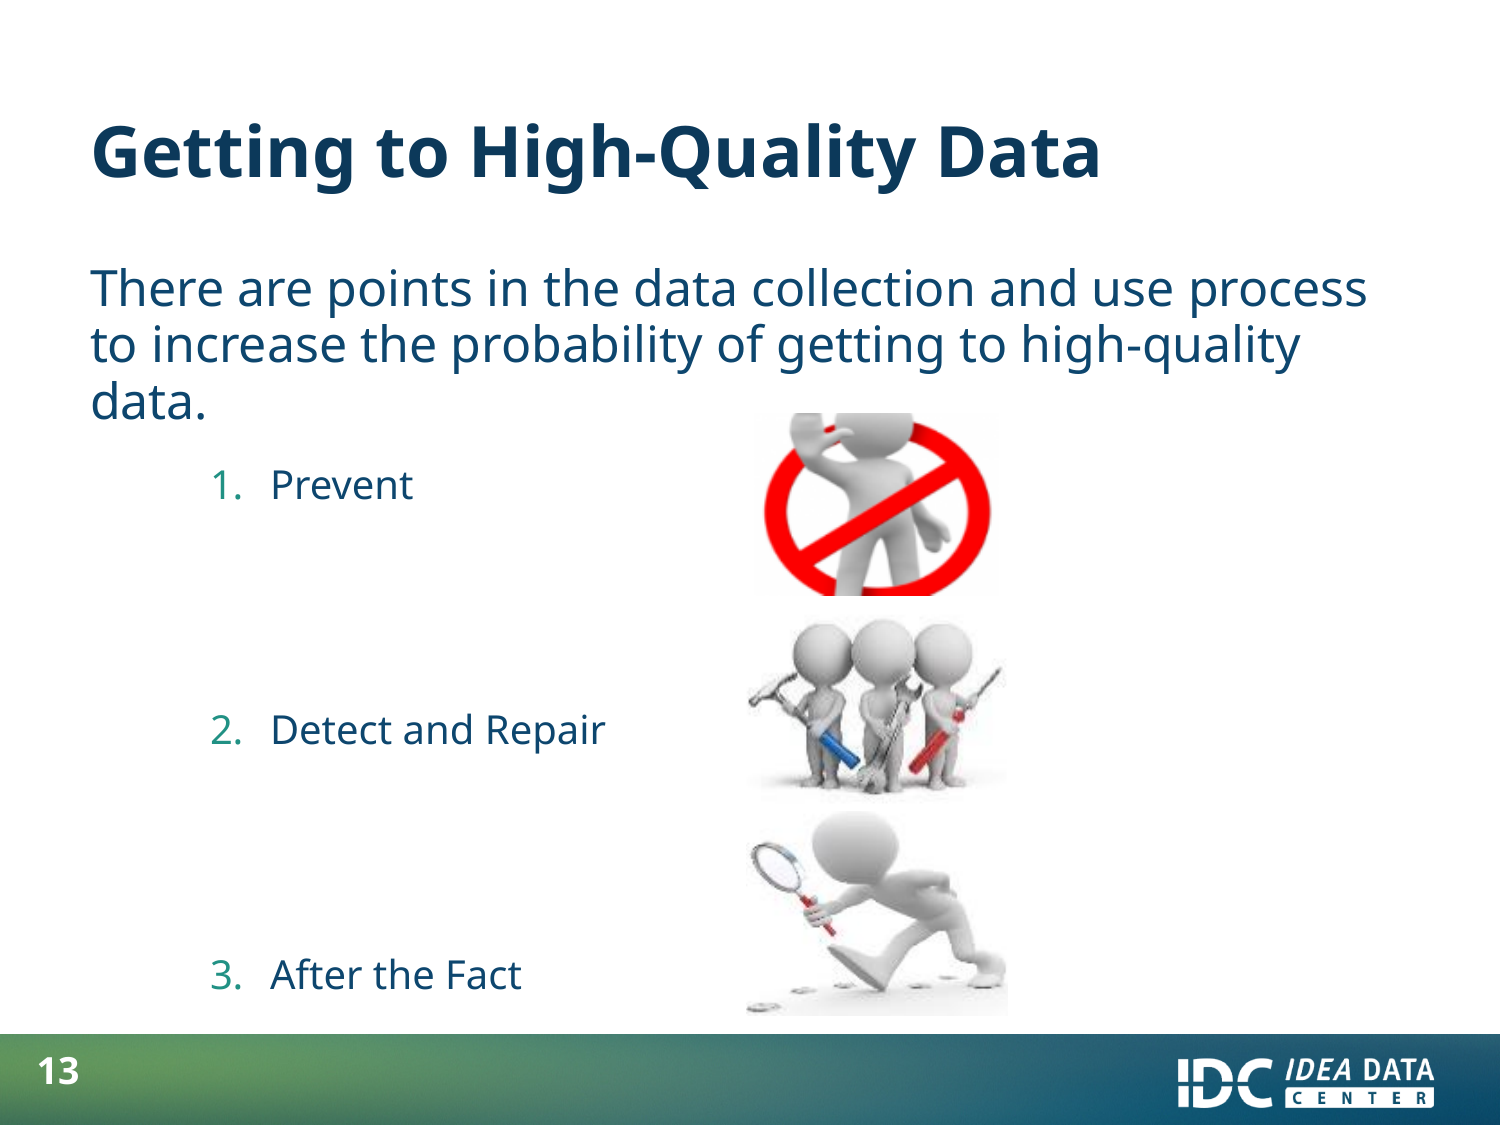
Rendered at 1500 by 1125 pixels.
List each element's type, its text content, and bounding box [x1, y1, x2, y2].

slide_number 12 [11, 1042, 95, 1103]
list There are points in the data collection and use process to increase the probability of getting to high-quality data. Prevent Detect and Repair After the Fact [75, 252, 1425, 1005]
title Getting to High-Quality Data [75, 15, 1425, 199]
picture [733, 601, 1021, 1016]
picture [754, 413, 999, 597]
picture [0, 1034, 1500, 1125]
